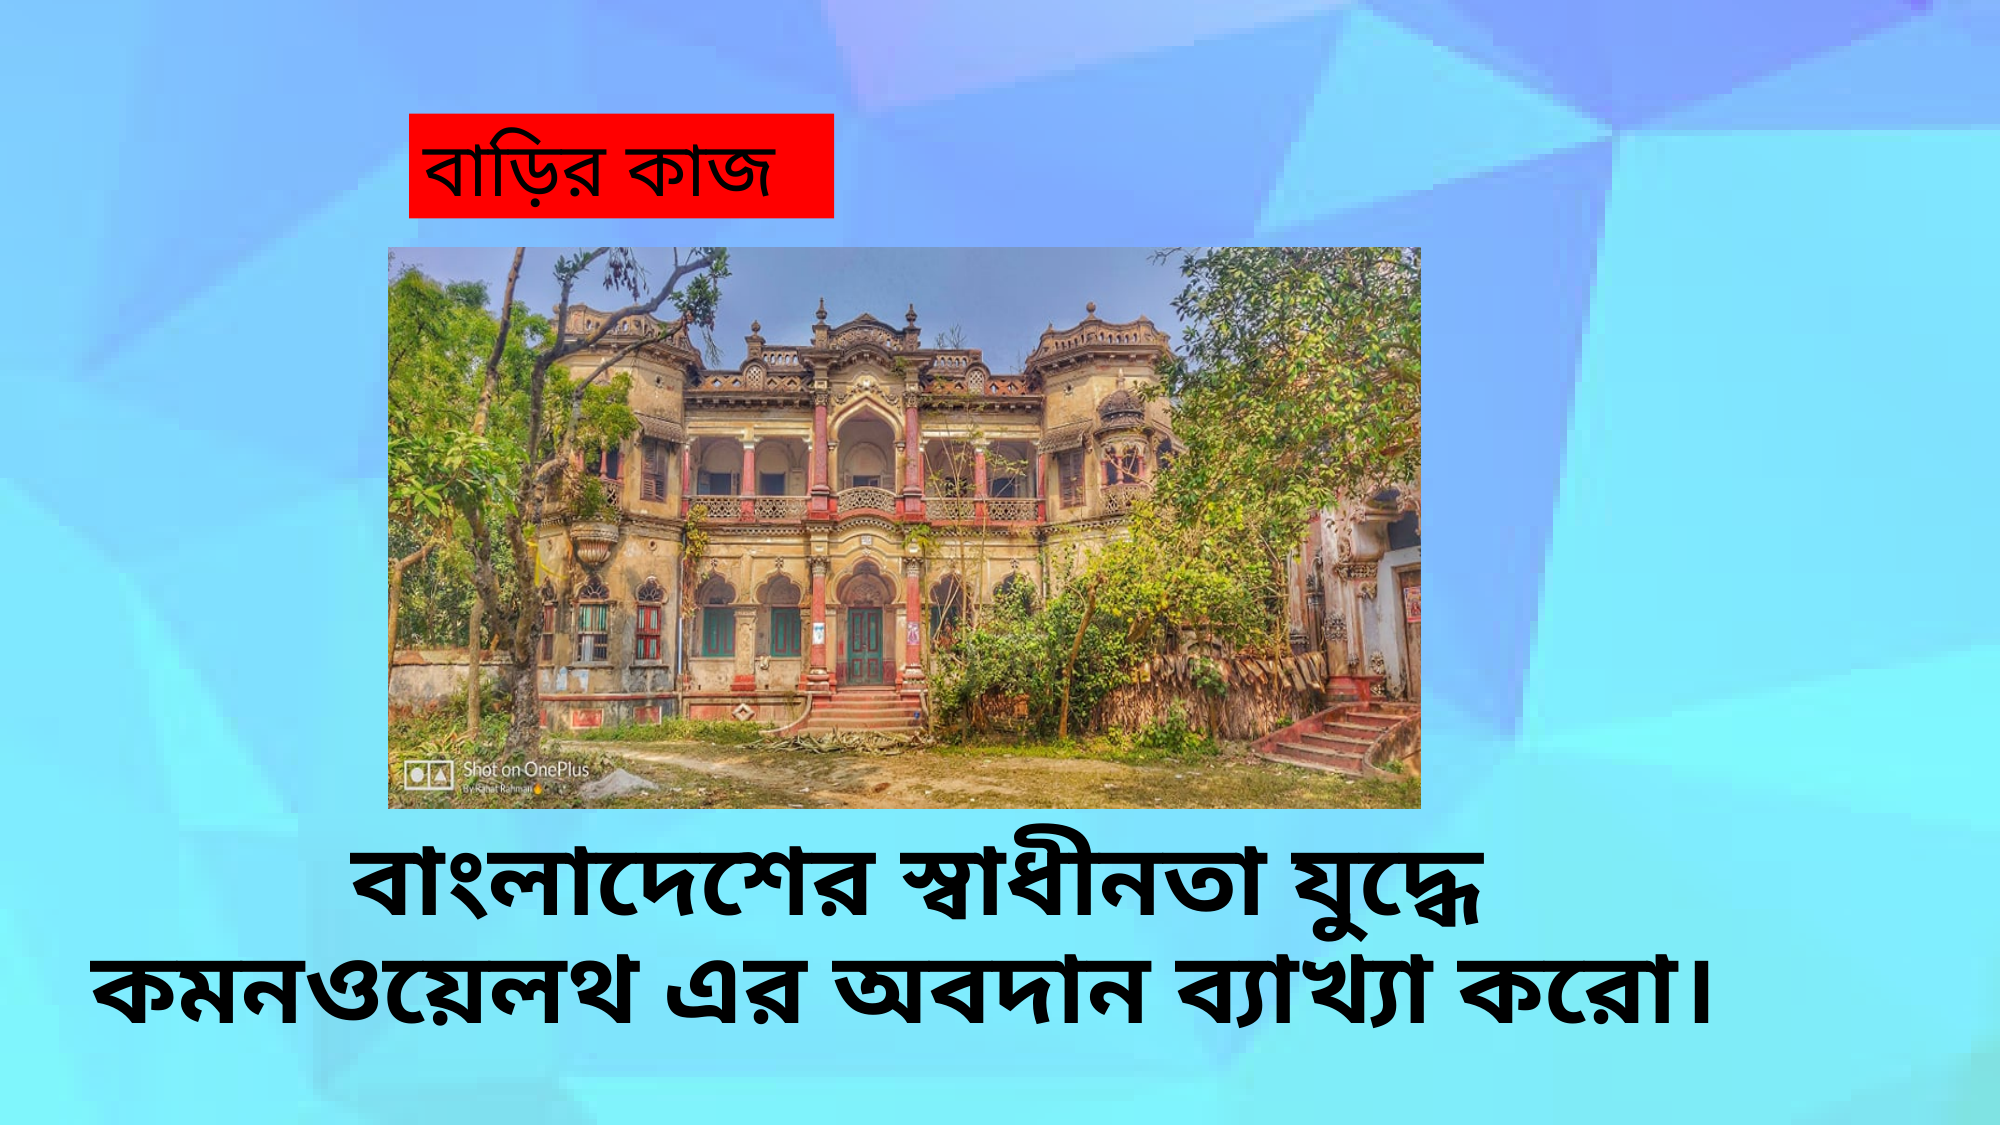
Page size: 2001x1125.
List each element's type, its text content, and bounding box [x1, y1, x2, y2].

picture [388, 247, 1421, 810]
text_box বাড়ির কাজ [409, 113, 835, 219]
list বাংলাদেশের স্বাধীনতা যুদ্ধে কমনওয়েলথ এর অবদান ব্যাখ্যা করো। [50, 821, 1759, 1084]
